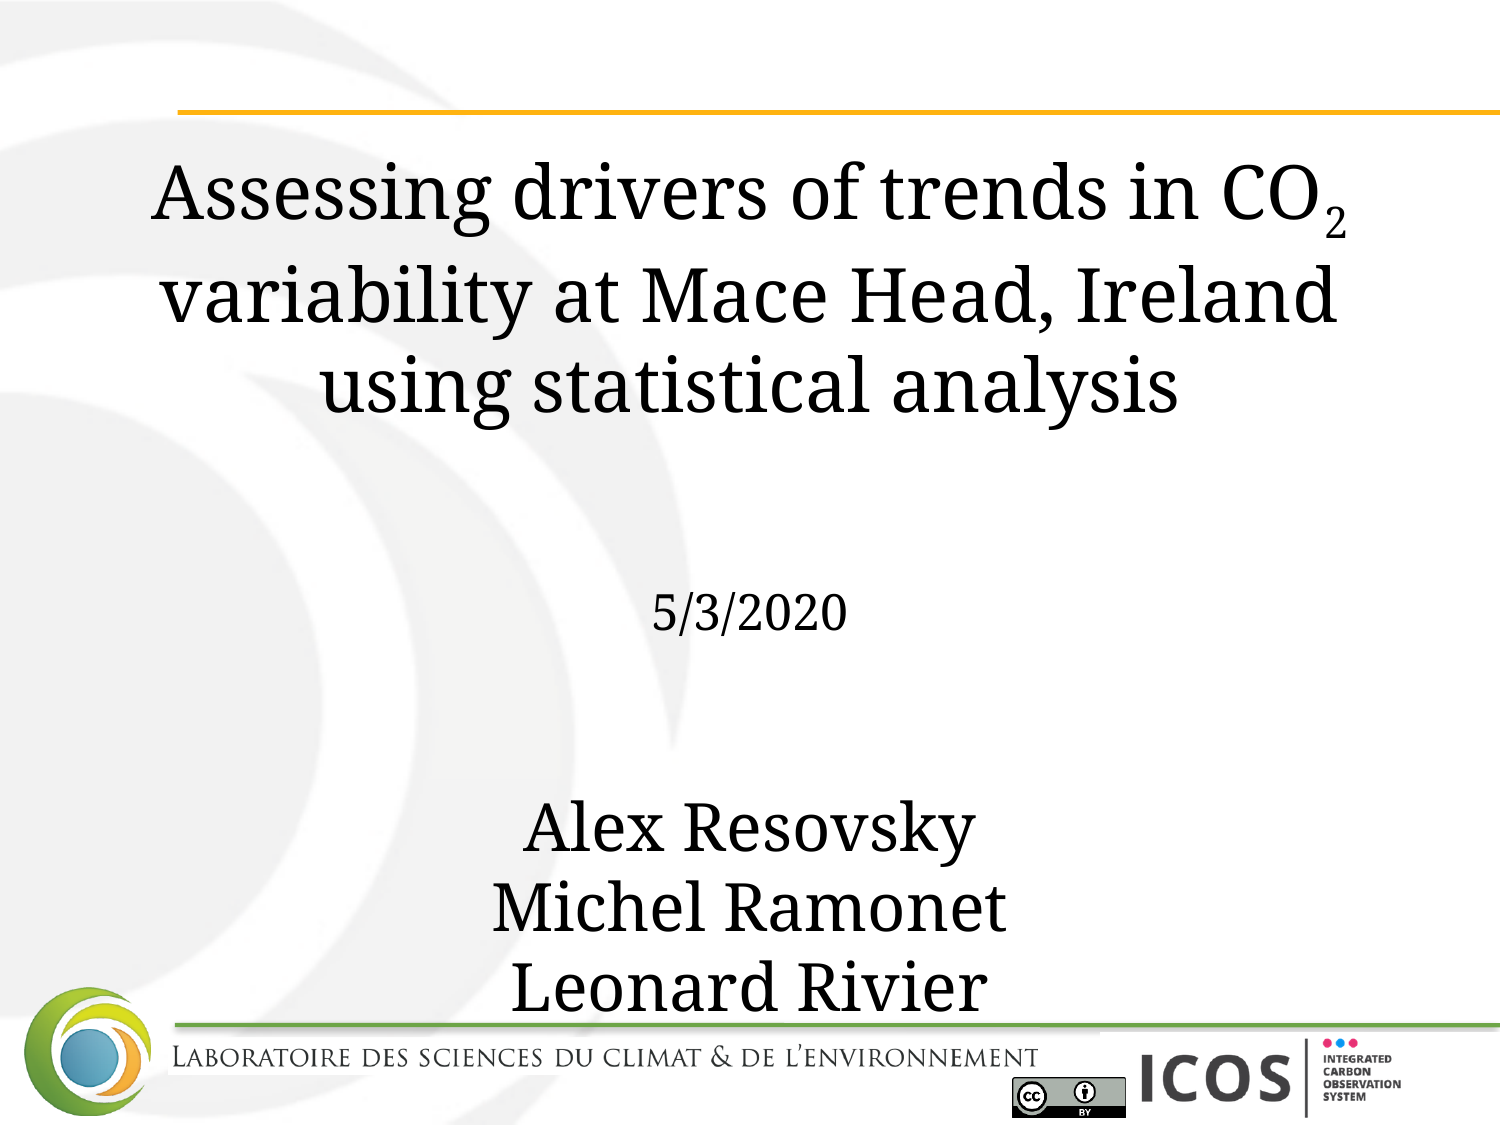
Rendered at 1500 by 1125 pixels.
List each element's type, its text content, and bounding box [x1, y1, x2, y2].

subtitle Alex Resovsky Michel Ramonet Leonard Rivier [187, 777, 1313, 943]
picture [0, 0, 1500, 1125]
title Assessing drivers of trends in CO2 variability at Mace Head, Ireland using statistical analysis [53, 137, 1447, 413]
text_box 5/3/2020 [626, 572, 874, 673]
